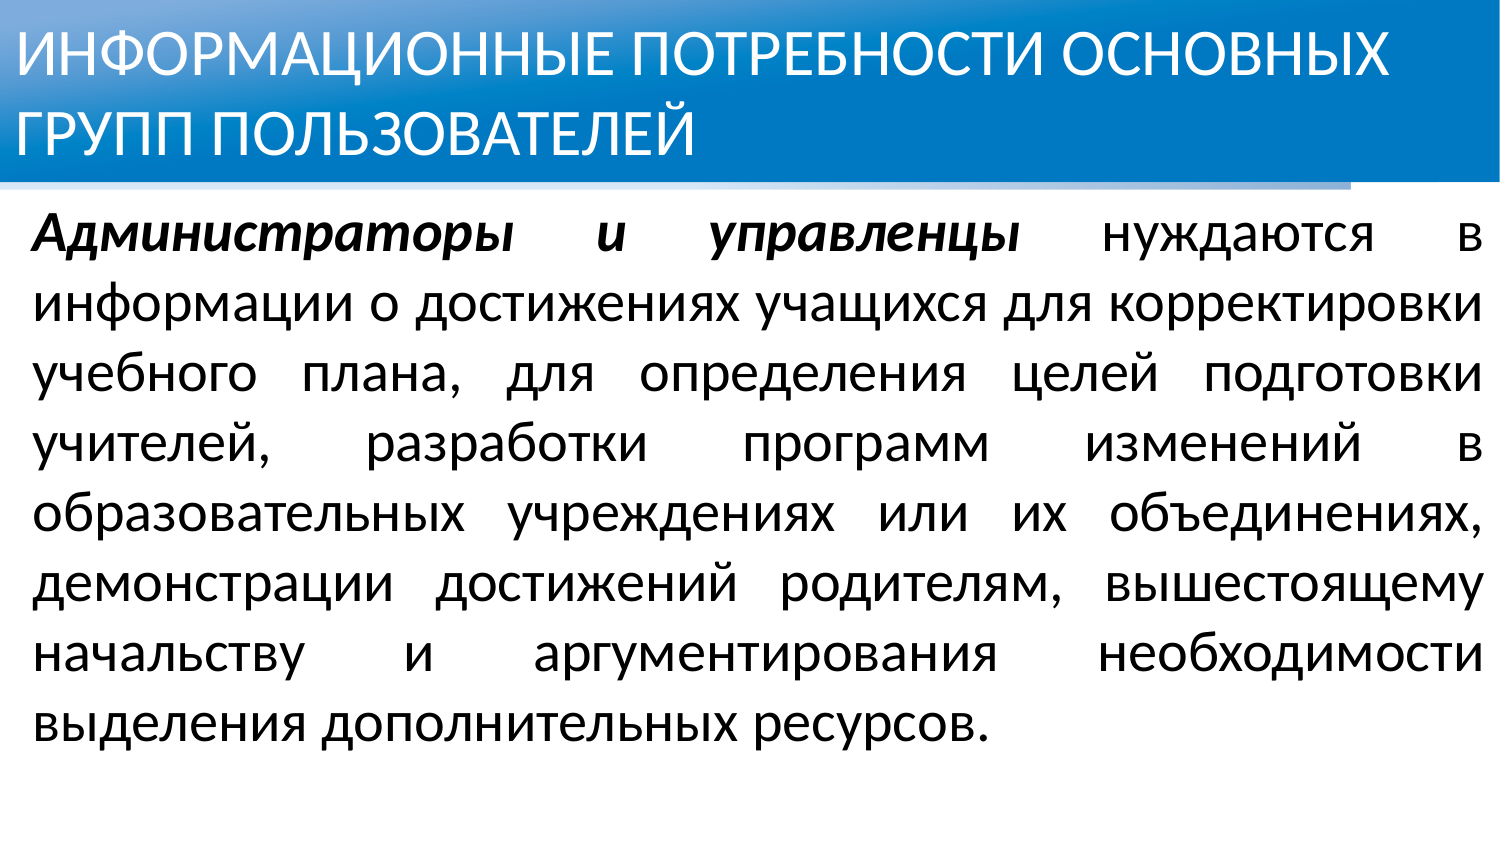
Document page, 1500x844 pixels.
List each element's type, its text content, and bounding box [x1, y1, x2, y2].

picture [0, 0, 1500, 191]
text_box Администраторы и управленцы нуждаются в информации о достижениях учащихся для корректировки учебного плана, для определения целей подготовки учителей, разработки программ изменений в образовательных учреждениях или их объединениях, демонстрации достижений родителям, вышестоящему начальству и аргументирования необходимости выделения дополнительных ресурсов. [17, 197, 1500, 844]
